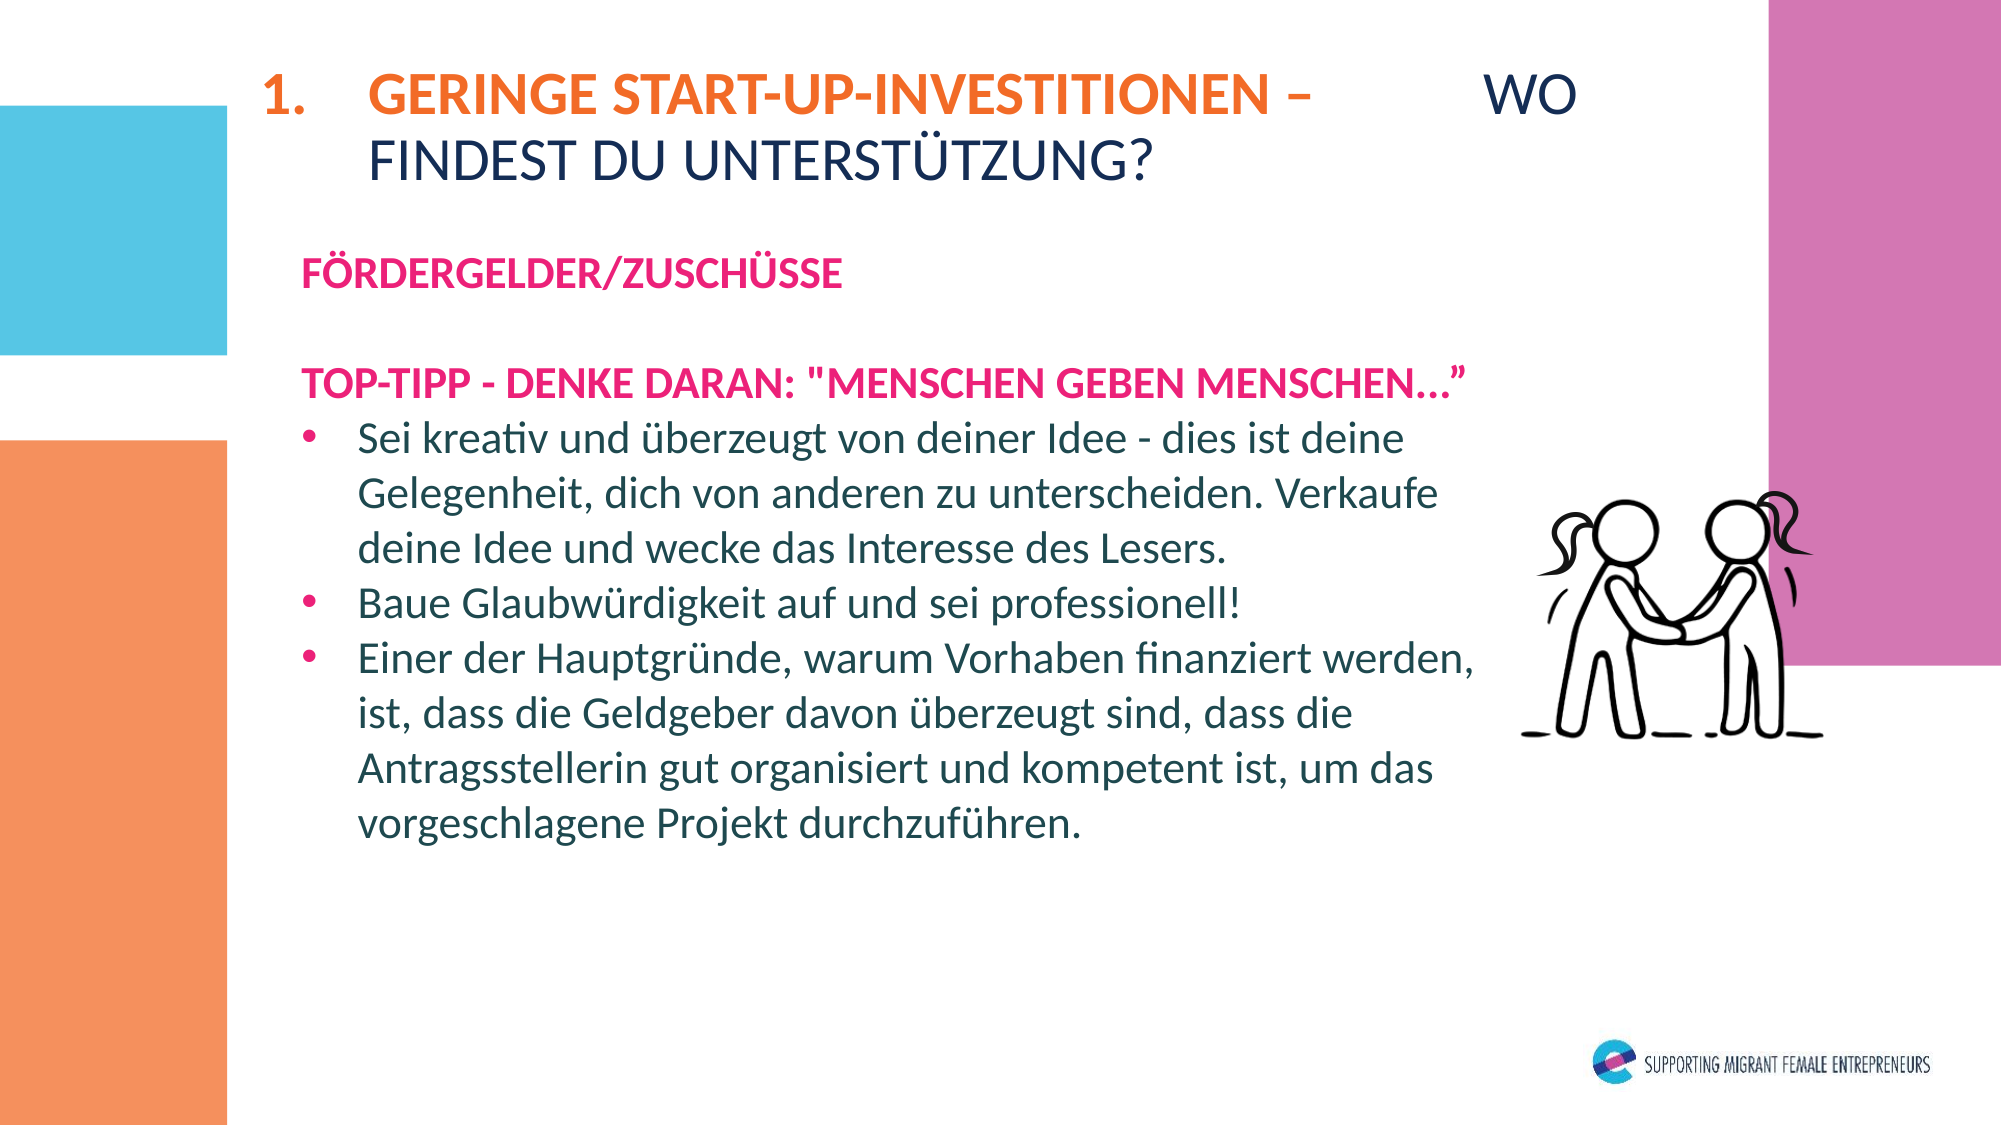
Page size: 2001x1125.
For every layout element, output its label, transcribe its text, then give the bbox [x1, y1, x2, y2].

text_box FÖRDERGELDER/ZUSCHÜSSE TOP-TIPP - DENKE DARAN: "MENSCHEN GEBEN MENSCHEN...” Sei kreativ und überzeugt von deiner Idee - dies ist deine Gelegenheit, dich von anderen zu unterscheiden. Verkaufe deine Idee und wecke das Interesse des Lesers. Baue Glaubwürdigkeit auf und sei professionell! Einer der Hauptgründe, warum Vorhaben finanziert werden, ist, dass die Geldgeber davon überzeugt sind, dass die Antragsstellerin gut organisiert und kompetent ist, um das vorgeschlagene Projekt durchzuführen. [286, 235, 1498, 910]
picture [1583, 1012, 1636, 1092]
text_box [1483, 456, 1853, 777]
picture [1644, 1051, 1954, 1076]
list GERINGE START-UP-INVESTITIONEN – WO FINDEST DU UNTERSTÜTZUNG? [245, 53, 1693, 203]
